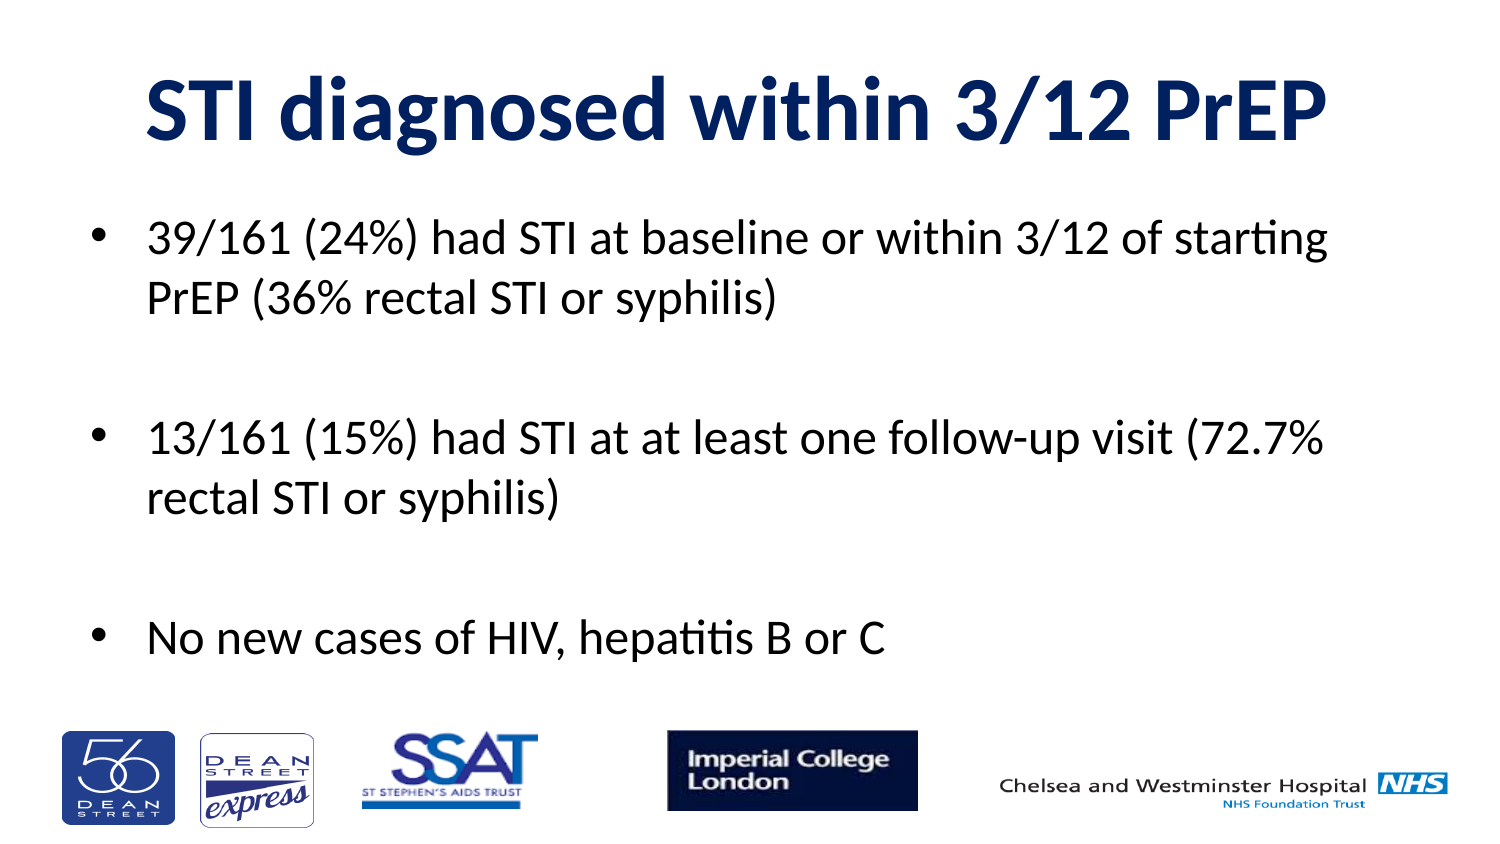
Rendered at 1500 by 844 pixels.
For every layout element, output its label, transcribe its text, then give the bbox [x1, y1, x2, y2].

picture [362, 731, 538, 810]
picture [200, 733, 314, 828]
picture [667, 730, 918, 811]
title STI diagnosed within 3/12 PrEP [24, 33, 1450, 175]
picture [998, 772, 1449, 808]
picture [62, 731, 175, 825]
list 39/161 (24%) had STI at baseline or within 3/12 of starting PrEP (36% rectal STI or syphilis) 13/161 (15%) had STI at at least one follow-up visit (72.7% rectal STI or syphilis) No new cases of HIV, hepatitis B or C [75, 196, 1425, 732]
